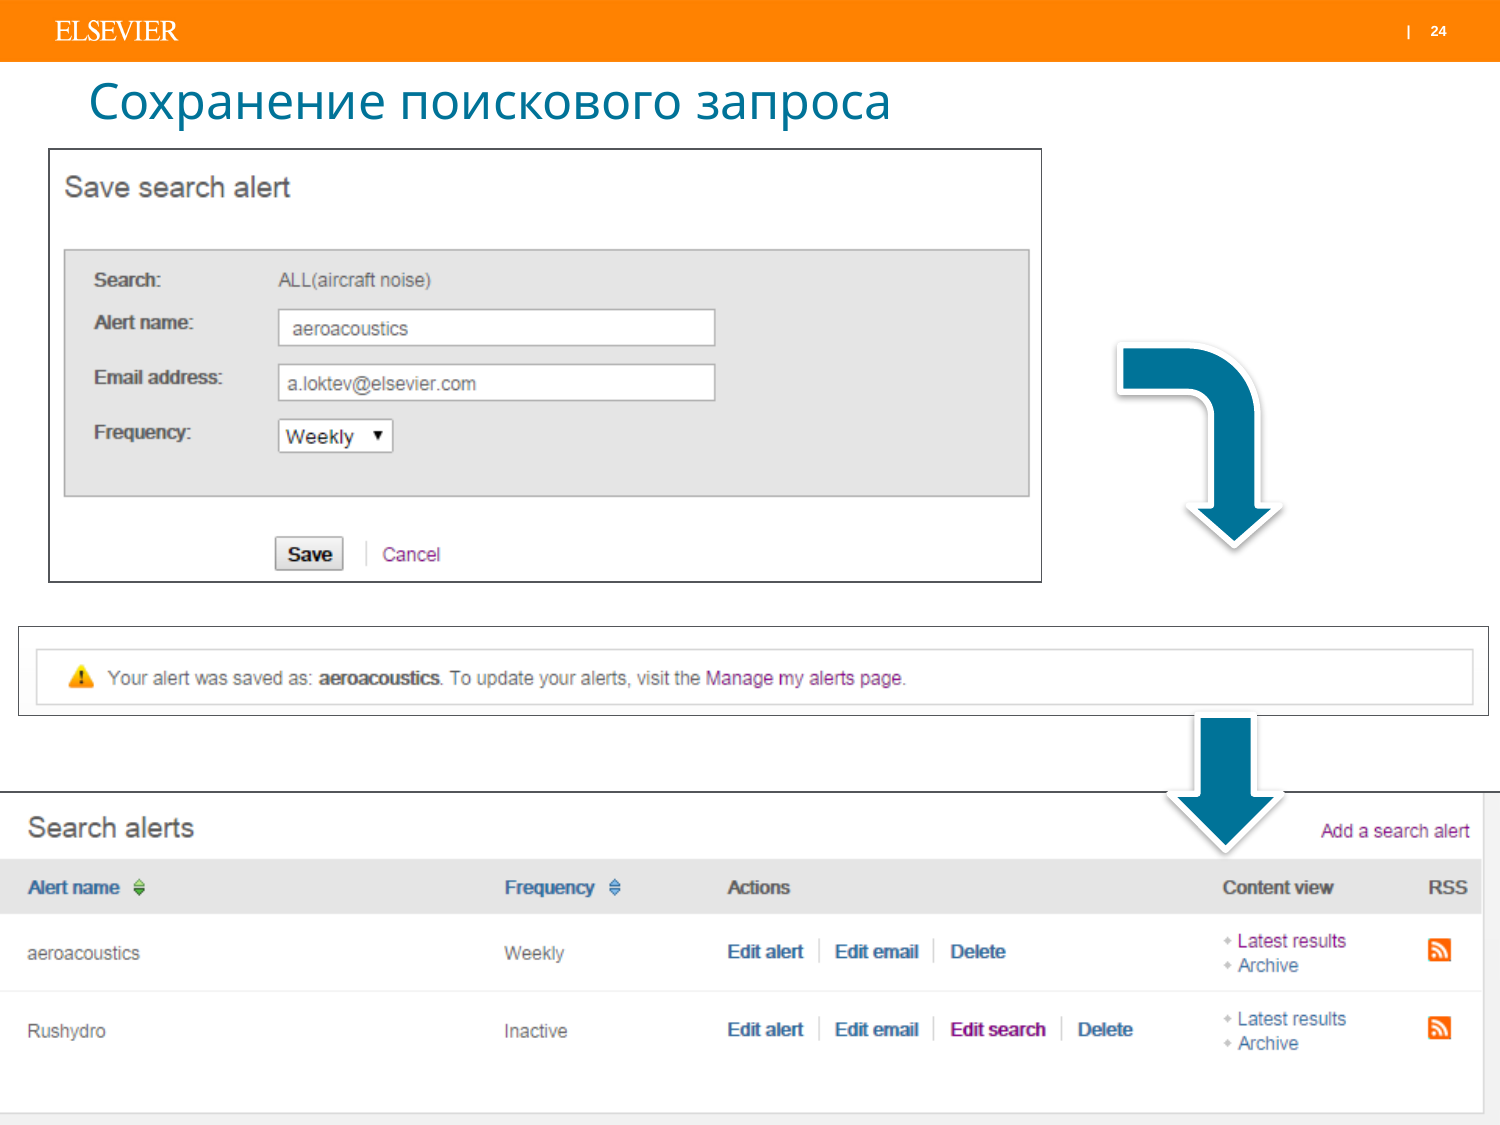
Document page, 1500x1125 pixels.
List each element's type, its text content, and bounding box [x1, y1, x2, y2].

title Сохранение поискового запроса [73, 45, 1424, 138]
picture [0, 792, 1500, 1125]
picture [0, 0, 1500, 62]
text_box [1117, 342, 1283, 549]
picture [18, 626, 1488, 715]
text_box [1168, 724, 1283, 791]
picture [49, 149, 1041, 582]
